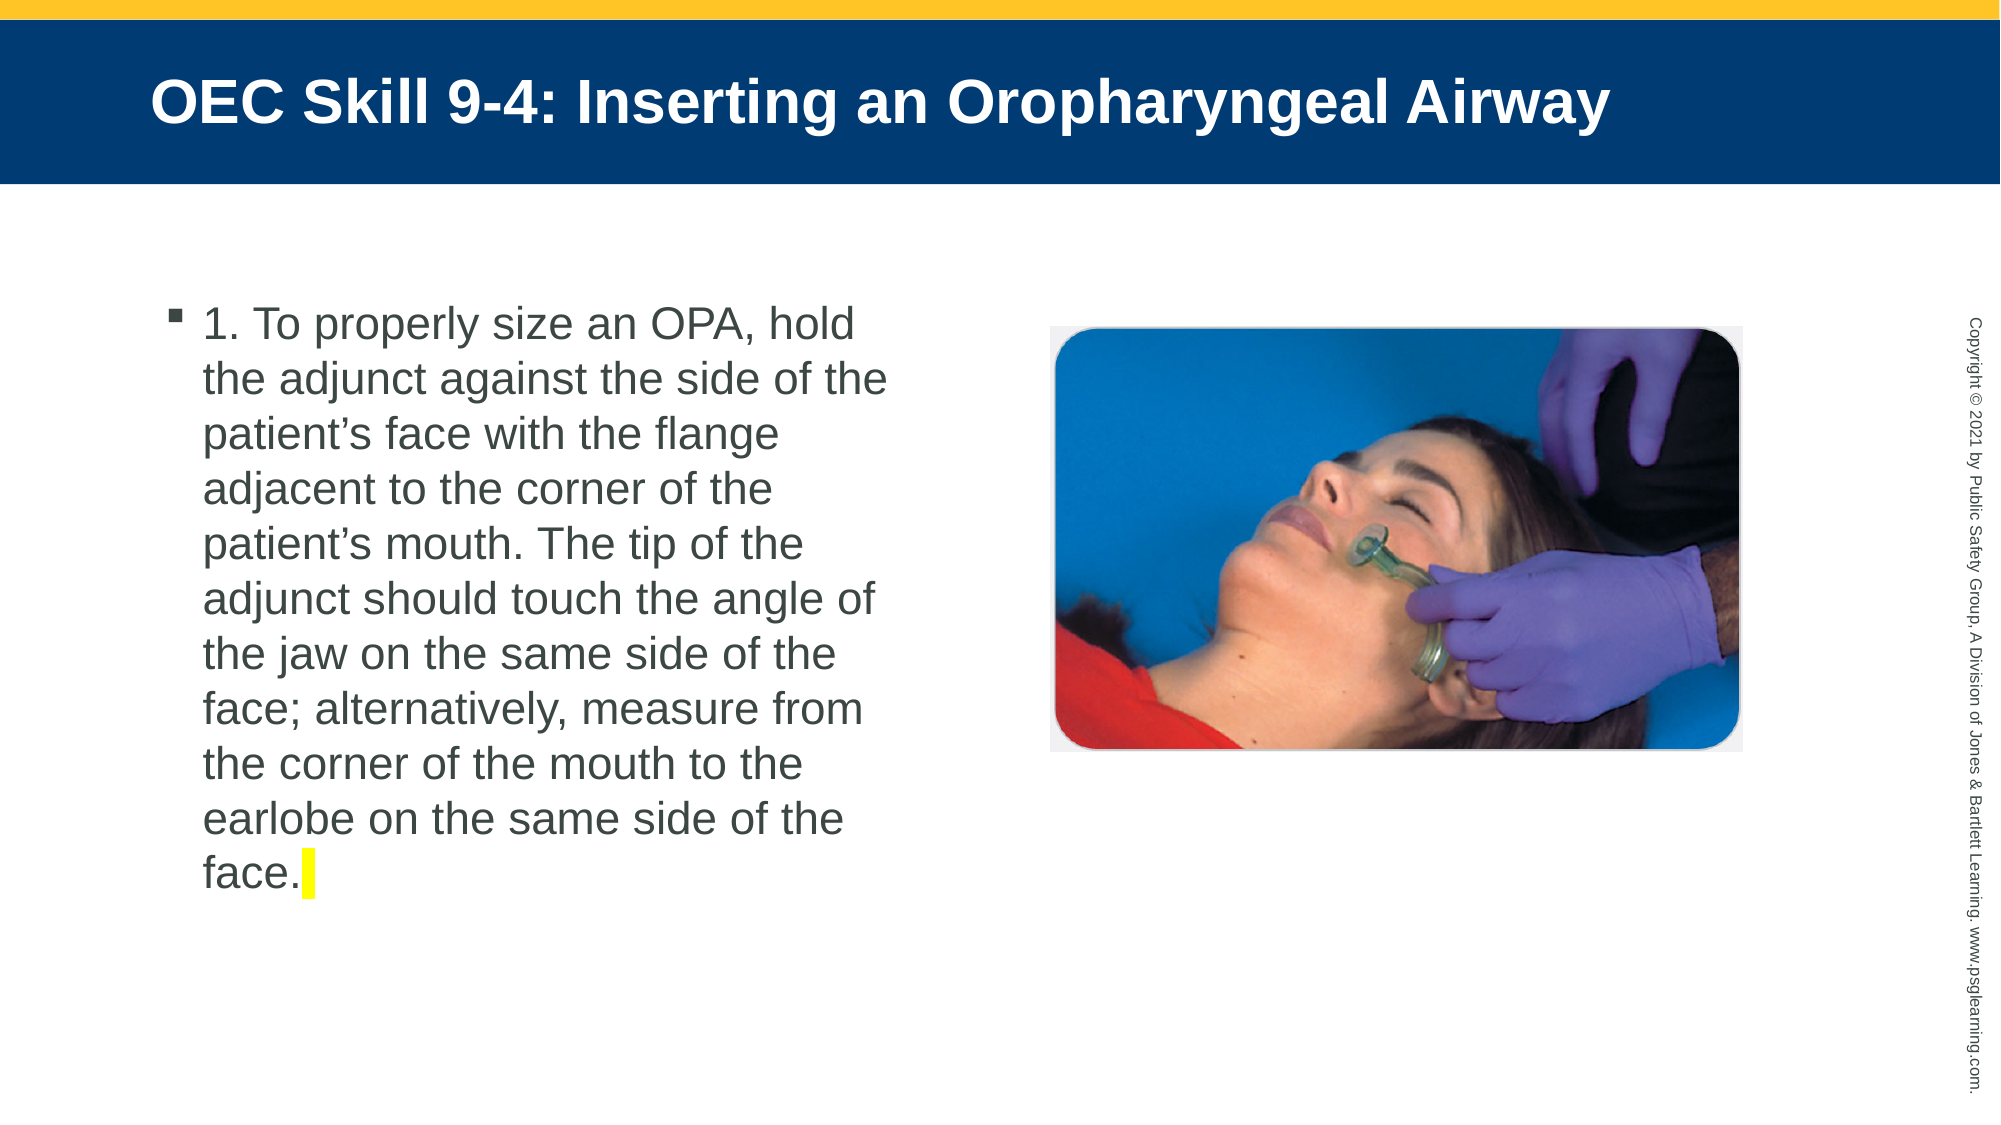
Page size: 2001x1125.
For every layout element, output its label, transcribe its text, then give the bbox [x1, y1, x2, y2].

list 1. To properly size an OPA, hold the adjunct against the side of the patient’s face with the flange adjacent to the corner of the patient’s mouth. The tip of the adjunct should touch the angle of the jaw on the same side of the face; alternatively, measure from the corner of the mouth to the earlobe on the same side of the face. [150, 286, 947, 1016]
title OEC Skill 9-4: Inserting an Oropharyngeal Airway [0, 19, 2000, 185]
picture [1049, 326, 1743, 753]
